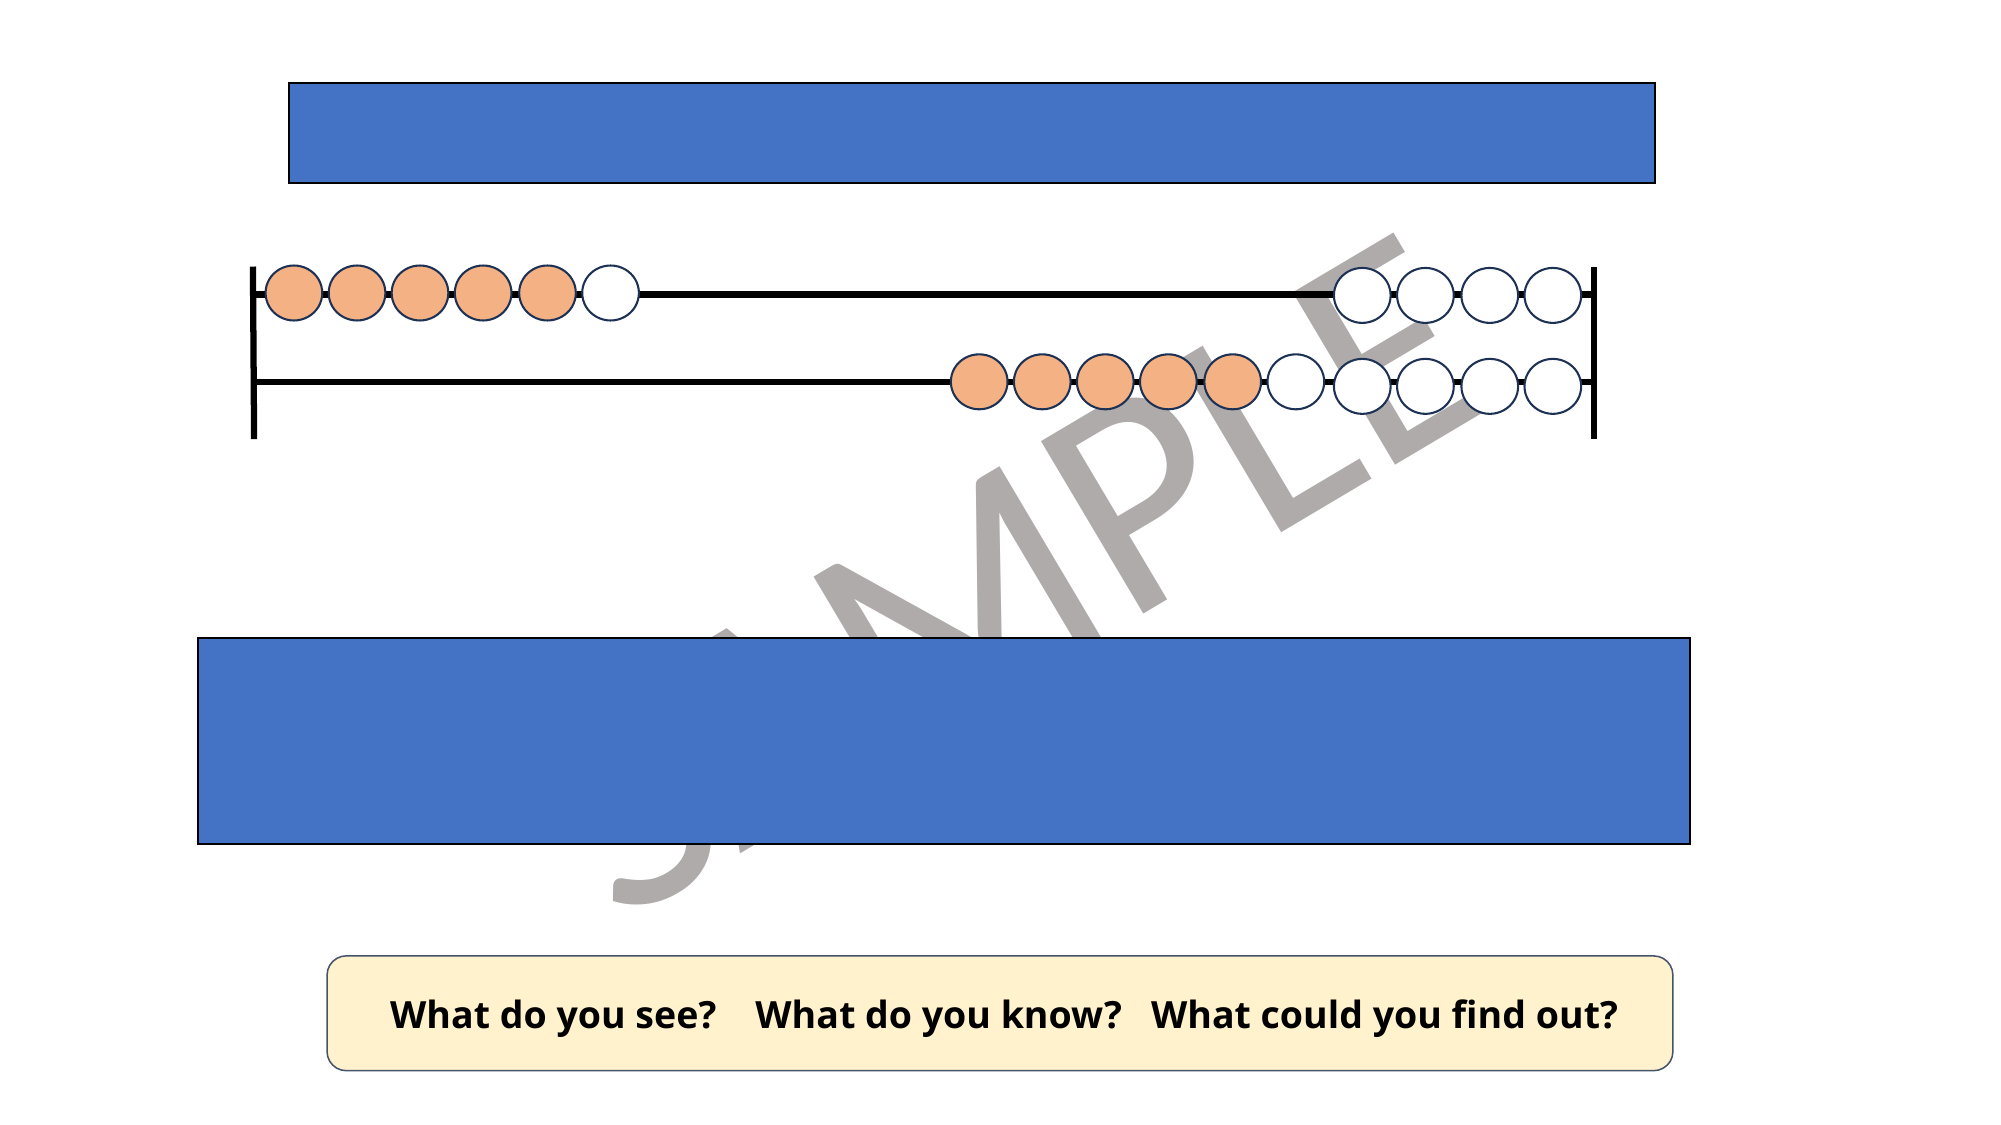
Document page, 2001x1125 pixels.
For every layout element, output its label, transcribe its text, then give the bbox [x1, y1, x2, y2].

text_box [1332, 295, 1392, 324]
text_box [1460, 295, 1520, 324]
text_box [949, 382, 1009, 411]
text_box [1012, 353, 1072, 381]
text_box [1460, 382, 1520, 415]
text_box [1523, 382, 1583, 415]
text_box [1138, 382, 1198, 411]
text_box What do you see? What do you know? What could you find out? [327, 955, 1673, 1071]
text_box [1075, 382, 1135, 411]
text_box [581, 295, 640, 322]
text_box [581, 264, 640, 294]
text_box [1396, 266, 1455, 294]
text_box [1396, 357, 1455, 381]
text_box [327, 264, 387, 294]
text_box [1332, 266, 1392, 294]
text_box [1139, 353, 1198, 381]
text_box [390, 264, 450, 294]
text_box [264, 264, 324, 294]
text_box [197, 637, 1691, 845]
text_box [1396, 295, 1455, 324]
text_box [1266, 382, 1326, 411]
text_box [1460, 357, 1519, 381]
text_box [327, 295, 387, 322]
text_box [518, 264, 577, 294]
text_box [1332, 382, 1392, 415]
text_box [1396, 382, 1455, 415]
text_box [949, 353, 1009, 381]
text_box [1523, 295, 1583, 324]
text_box [453, 264, 513, 294]
text_box [288, 82, 1656, 184]
text_box [1012, 382, 1072, 411]
text_box [1460, 266, 1520, 294]
text_box [264, 295, 324, 322]
text_box [1203, 382, 1263, 411]
text_box [453, 295, 513, 322]
text_box [1266, 353, 1326, 381]
text_box [518, 295, 577, 322]
text_box [1203, 353, 1263, 381]
text_box [390, 295, 450, 322]
text_box [1524, 357, 1582, 381]
text_box [1523, 266, 1583, 294]
text_box [1075, 353, 1135, 381]
text_box [1333, 357, 1392, 381]
